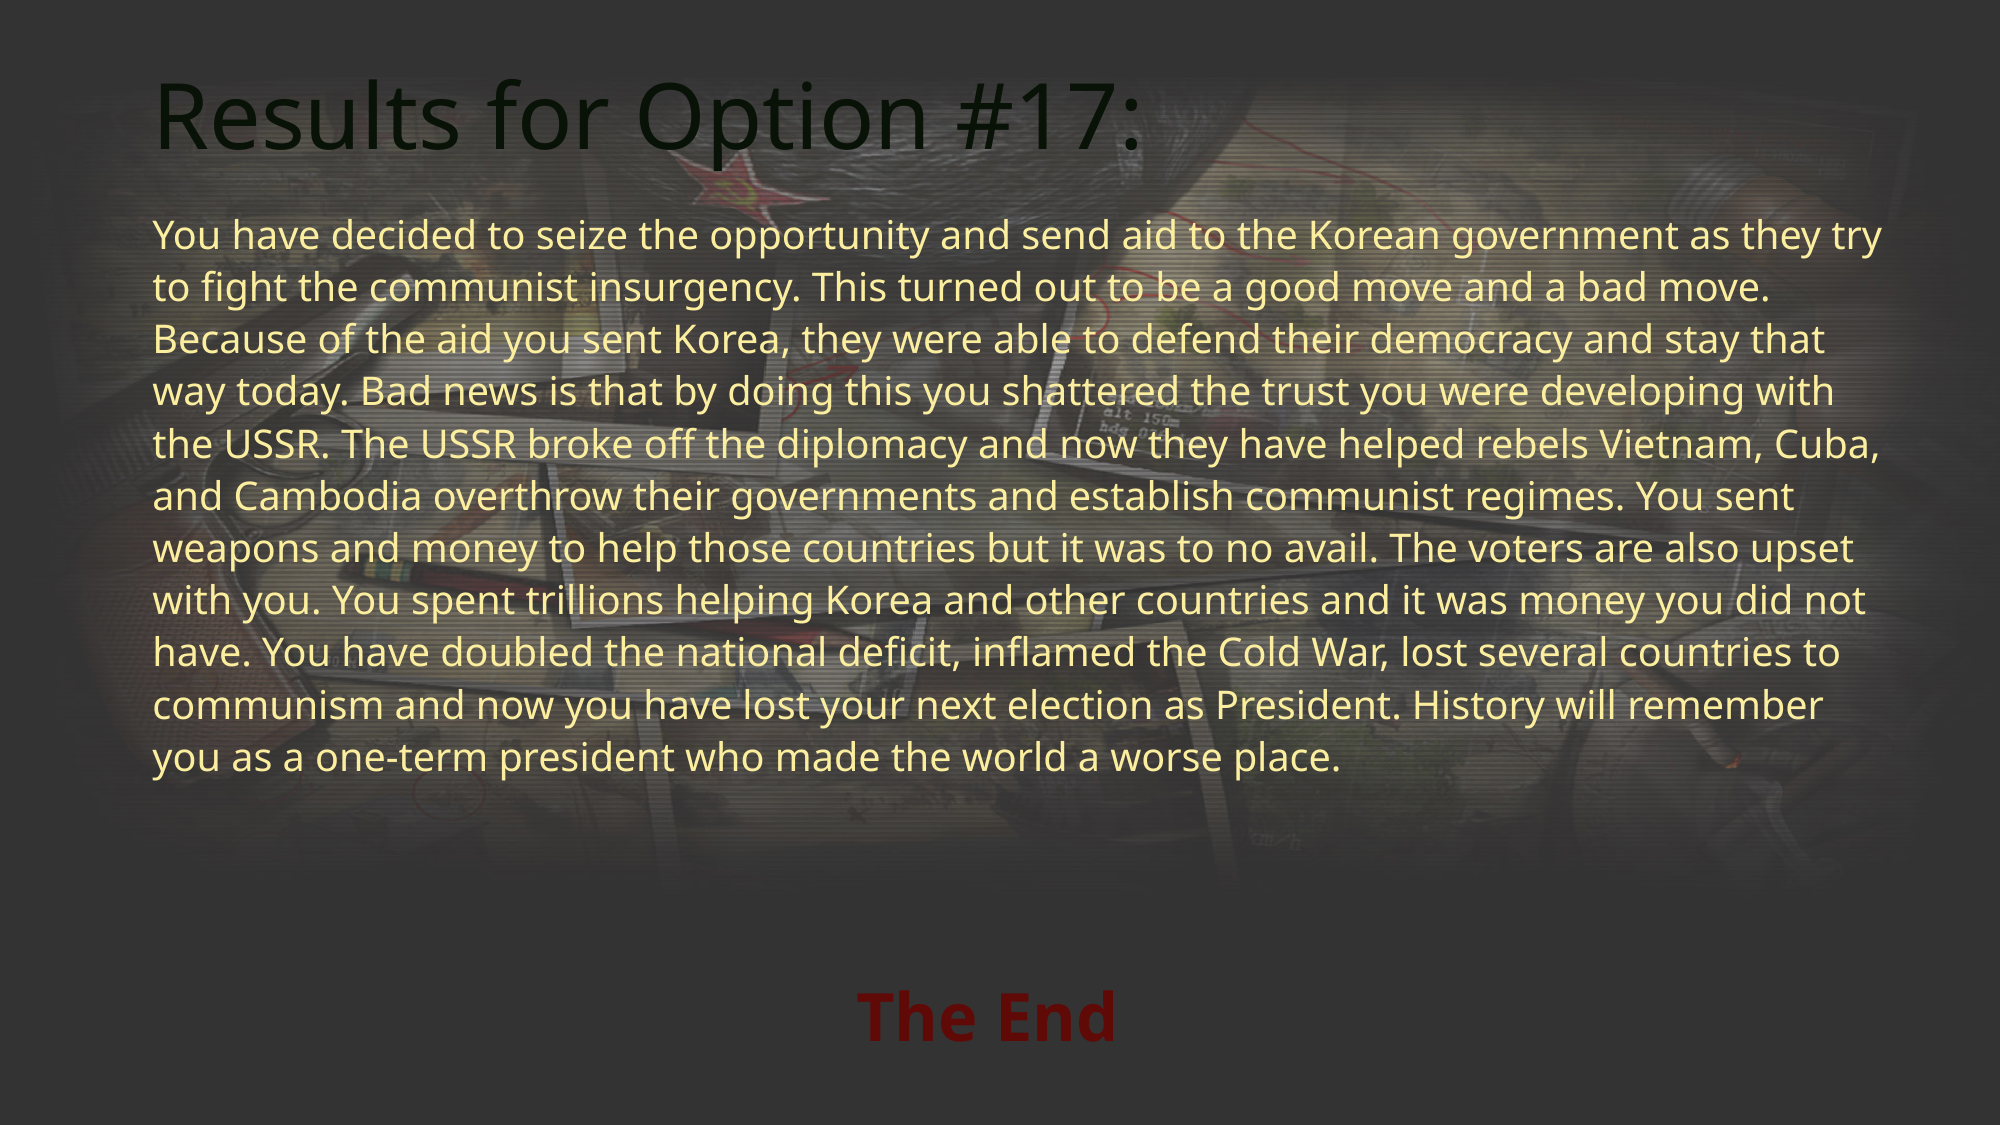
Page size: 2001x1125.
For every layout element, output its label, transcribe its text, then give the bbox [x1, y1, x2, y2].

title Results for Option #17: [137, 11, 1863, 197]
list You have decided to seize the opportunity and send aid to the Korean government as they try to fight the communist insurgency. This turned out to be a good move and a bad move. Because of the aid you sent Korea, they were able to defend their democracy and stay that way today. Bad news is that by doing this you shattered the trust you were developing with the USSR. The USSR broke off the diplomacy and now they have helped rebels Vietnam, Cuba, and Cambodia overthrow their governments and establish communist regimes. You sent weapons and money to help those countries but it was to no avail. The voters are also upset with you. You spent trillions helping Korea and other countries and it was money you did not have. You have doubled the national deficit, inflamed the Cold War, lost several countries to communism and now you have lost your next election as President. History will remember you as a one-term president who made the world a worse place. [137, 197, 1903, 1010]
text_box The End [366, 966, 1608, 1062]
